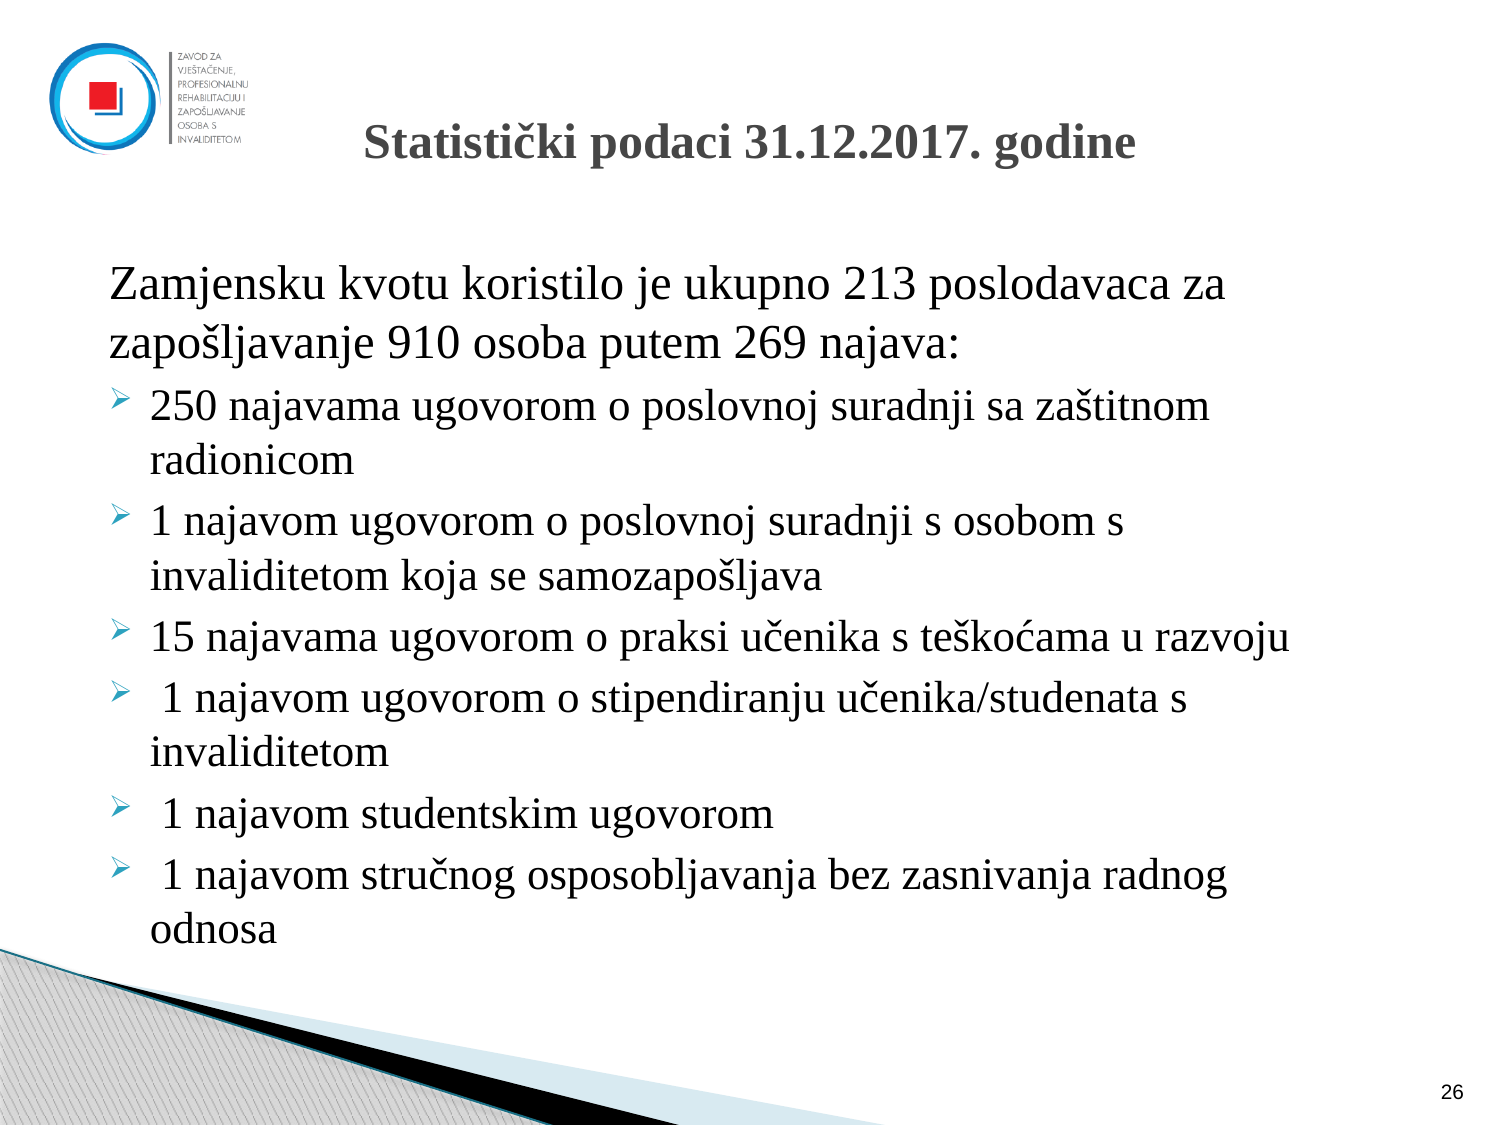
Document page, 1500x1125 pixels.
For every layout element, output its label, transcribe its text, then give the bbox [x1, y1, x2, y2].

slide_number 26 [1418, 1051, 1479, 1112]
title Statistički podaci 31.12.2017. godine [75, 45, 1425, 233]
picture [60, 68, 75, 139]
picture [4, 30, 291, 173]
list Zamjensku kvotu koristilo je ukupno 213 poslodavaca za zapošljavanje 910 osoba putem 269 najava: 250 najavama ugovorom o poslovnoj suradnji sa zaštitnom radionicom 1 najavom ugovorom o poslovnoj suradnji s osobom s invaliditetom koja se samozapošljava 15 najavama ugovorom o praksi učenika s teškoćama u razvoju 1 najavom ugovorom o stipendiranju učenika/studenata s invaliditetom 1 najavom studentskim ugovorom 1 najavom stručnog osposobljavanja bez zasnivanja radnog odnosa [76, 243, 1317, 976]
